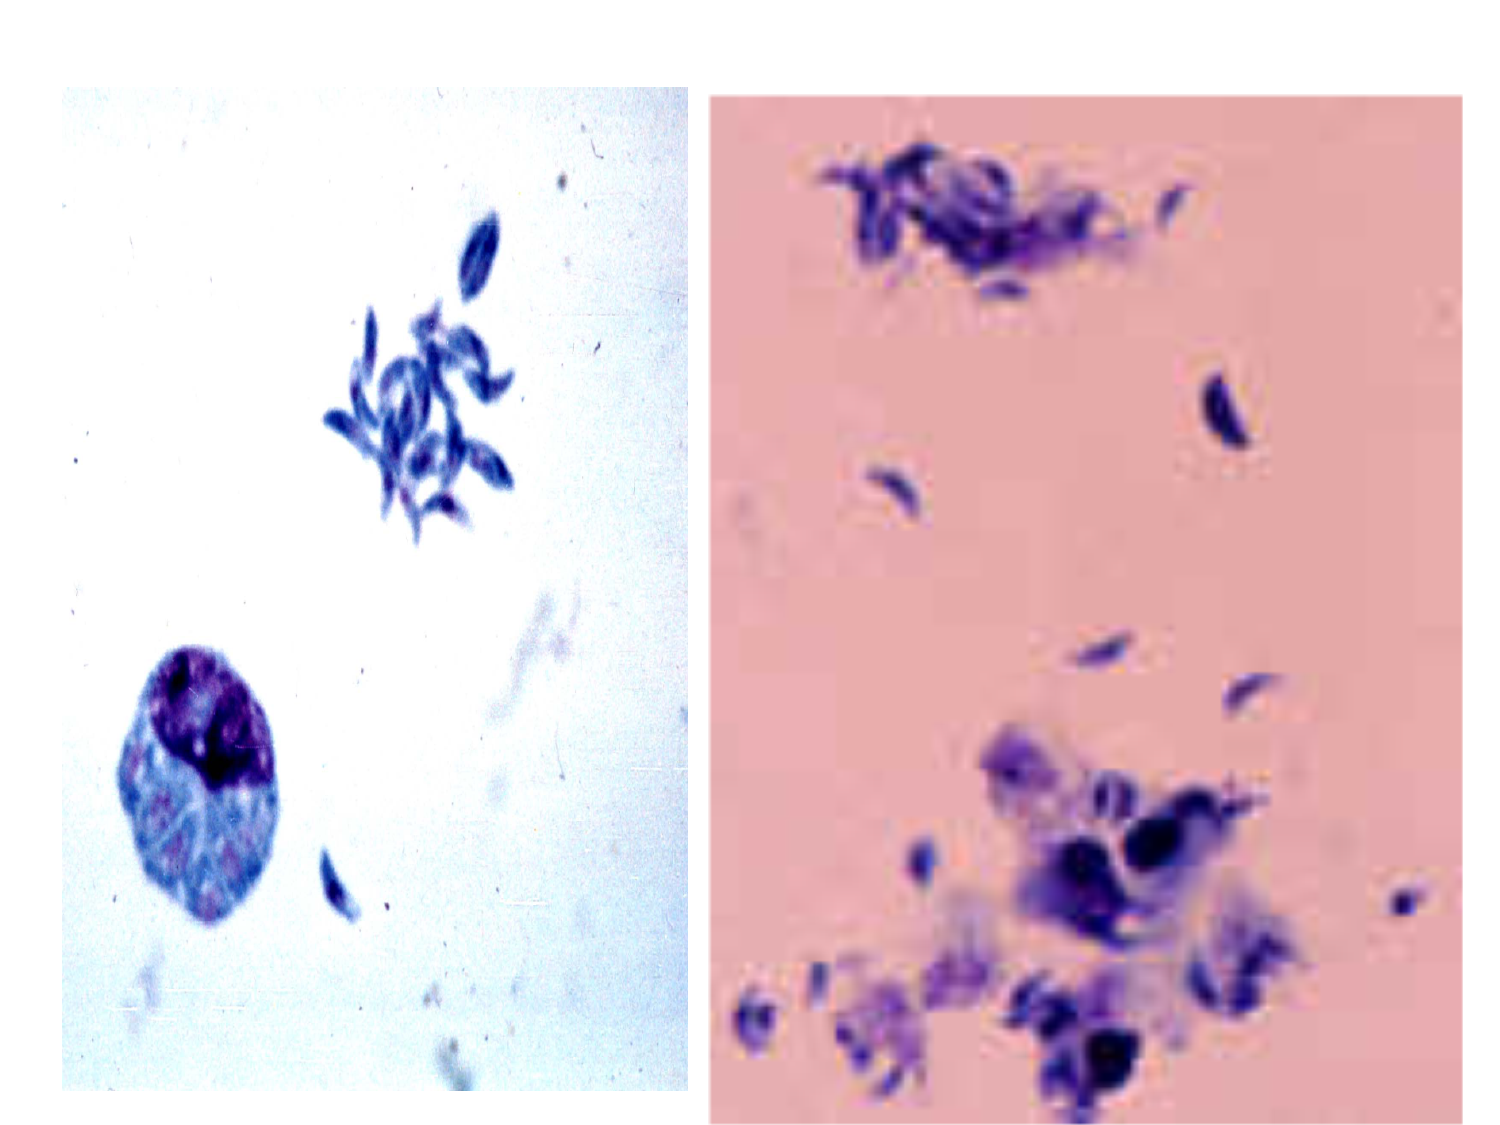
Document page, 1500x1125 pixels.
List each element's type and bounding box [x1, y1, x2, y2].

picture [62, 87, 1500, 1123]
